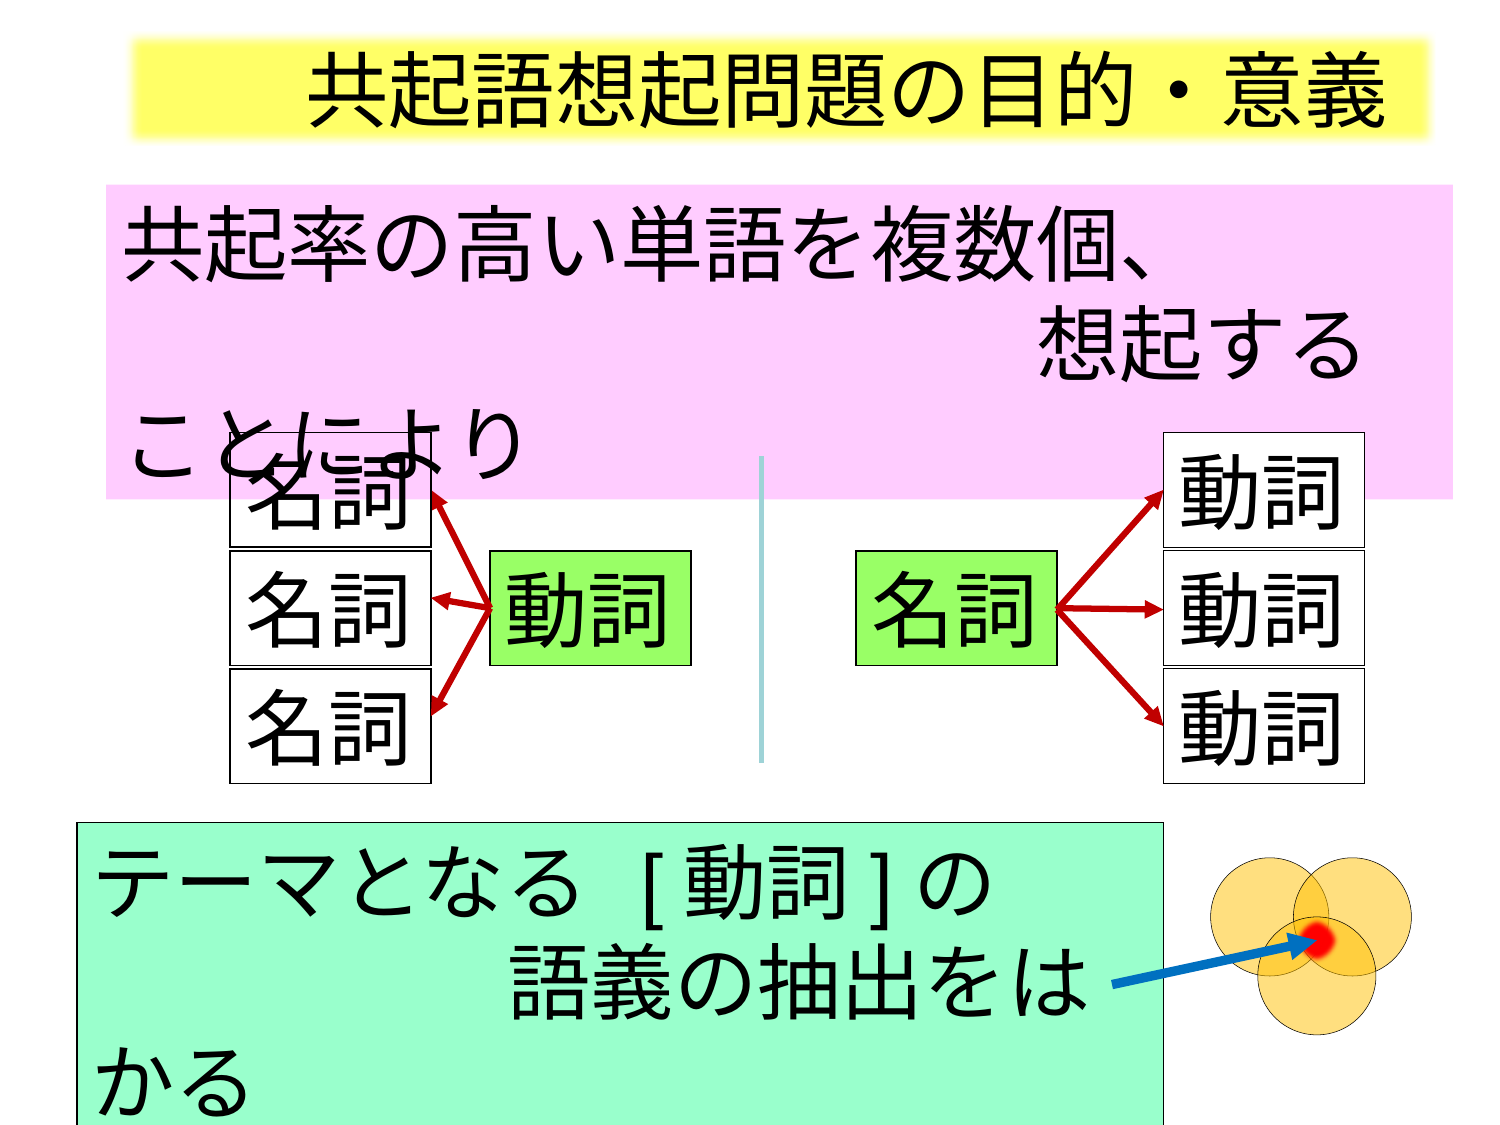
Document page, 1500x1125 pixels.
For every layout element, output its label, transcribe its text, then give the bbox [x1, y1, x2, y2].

text_box 名詞 [230, 668, 431, 784]
text_box 名詞 [230, 550, 425, 666]
text_box [1291, 855, 1414, 973]
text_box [1056, 490, 1164, 610]
text_box 動詞 [1163, 668, 1365, 784]
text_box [430, 608, 491, 717]
text_box テーマとなる [動詞]の 語義の抽出をはかる [76, 822, 1164, 1125]
text_box 共起率の高い単語を複数個、 想起することにより [106, 184, 1453, 500]
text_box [430, 490, 491, 597]
text_box [1258, 914, 1379, 1037]
text_box 動詞 [1169, 550, 1365, 666]
text_box [1299, 920, 1337, 959]
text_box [1056, 618, 1164, 727]
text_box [430, 597, 491, 608]
text_box 名詞 [230, 432, 431, 548]
text_box 動詞 [495, 550, 691, 666]
text_box [1208, 855, 1311, 938]
text_box 動詞 [1163, 432, 1365, 548]
text_box 共起語想起問題の目的・意義 [141, 48, 1421, 132]
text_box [1111, 940, 1318, 985]
text_box 名詞 [856, 550, 1051, 666]
